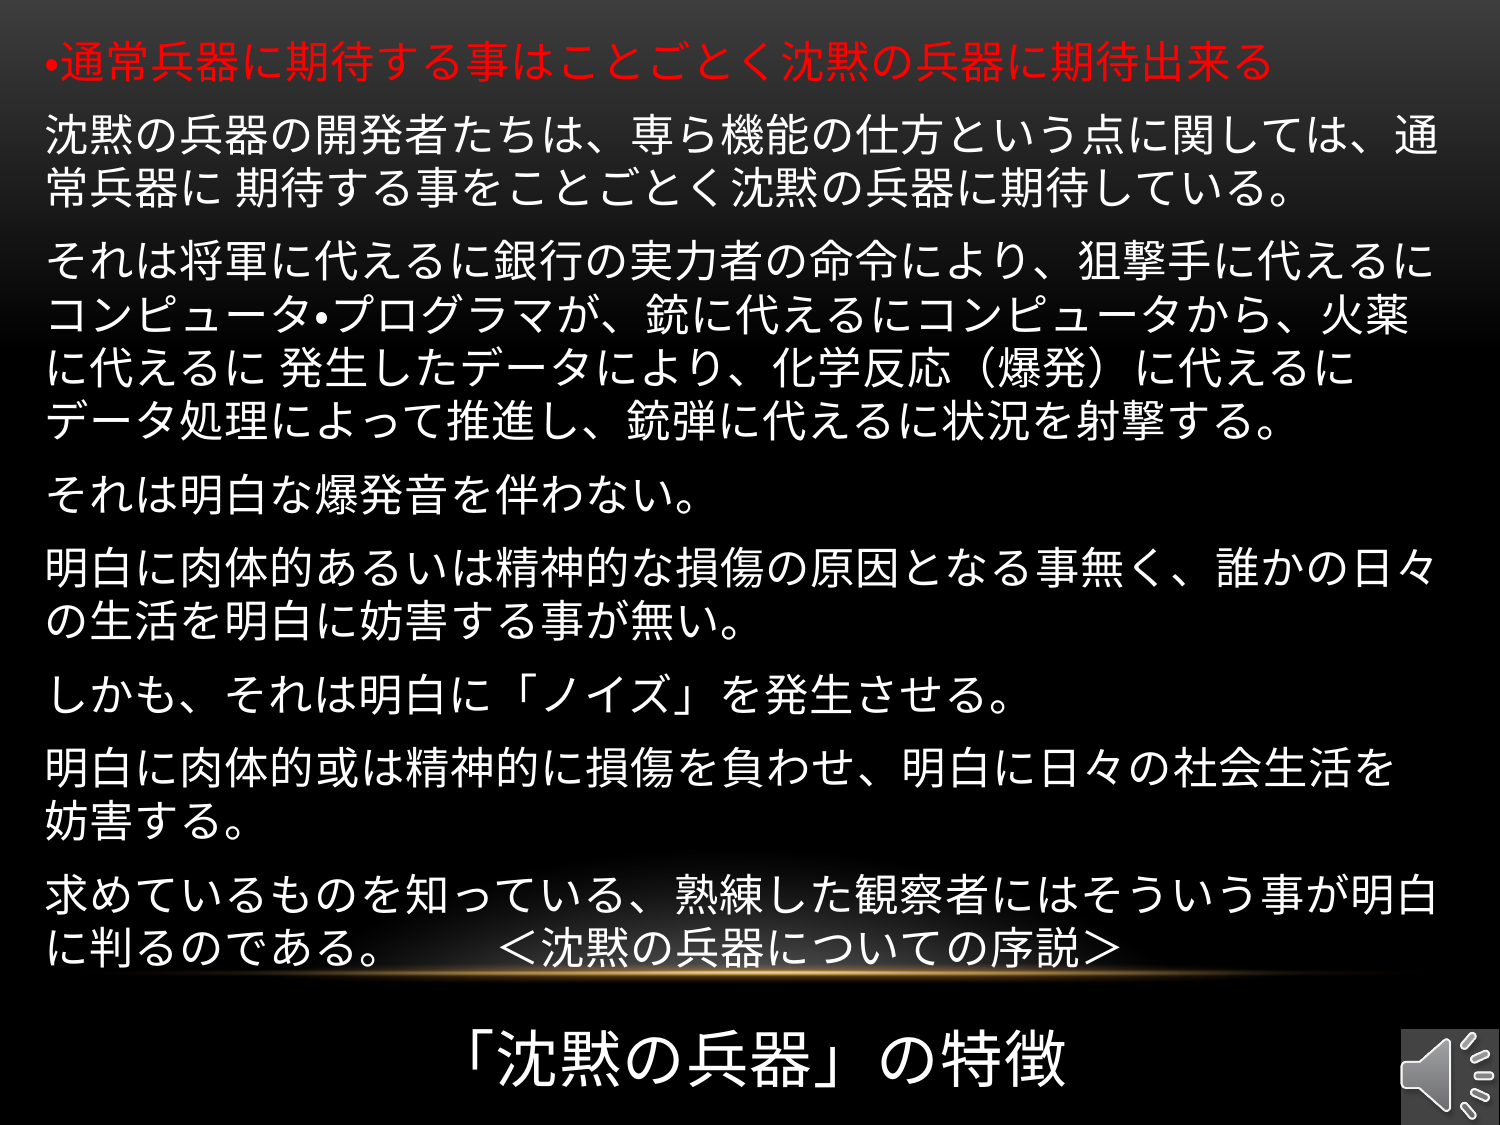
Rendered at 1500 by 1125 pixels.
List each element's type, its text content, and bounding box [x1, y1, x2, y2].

title 「沈黙の兵器」の特徴 [99, 988, 1400, 1125]
list ・通常兵器に期待する事はことごとく沈黙の兵器に期待出来る 沈黙の兵器の開発者たちは、専ら機能の仕方という点に関しては、通常兵器に 期待する事をことごとく沈黙の兵器に期待している。 それは将軍に代えるに銀行の実力者の命令により、狙撃手に代えるにコンピュータ・プログラマが、銃に代えるにコンピュータから、火薬に代えるに 発生したデータにより、化学反応（爆発）に代えるにデータ処理によって推進し、銃弾に代えるに状況を射撃する。 それは明白な爆発音を伴わない。 明白に肉体的あるいは精神的な損傷の原因となる事無く、誰かの日々の生活を明白に妨害する事が無い。 しかも、それは明白に「ノイズ」を発生させる。 明白に肉体的或は精神的に損傷を負わせ、明白に日々の社会生活を妨害する。 求めているものを知っている、熟練した観察者にはそういう事が明白に判るのである。 ＜沈黙の兵器についての序説＞ [29, 19, 1459, 988]
picture [0, 0, 1500, 1125]
